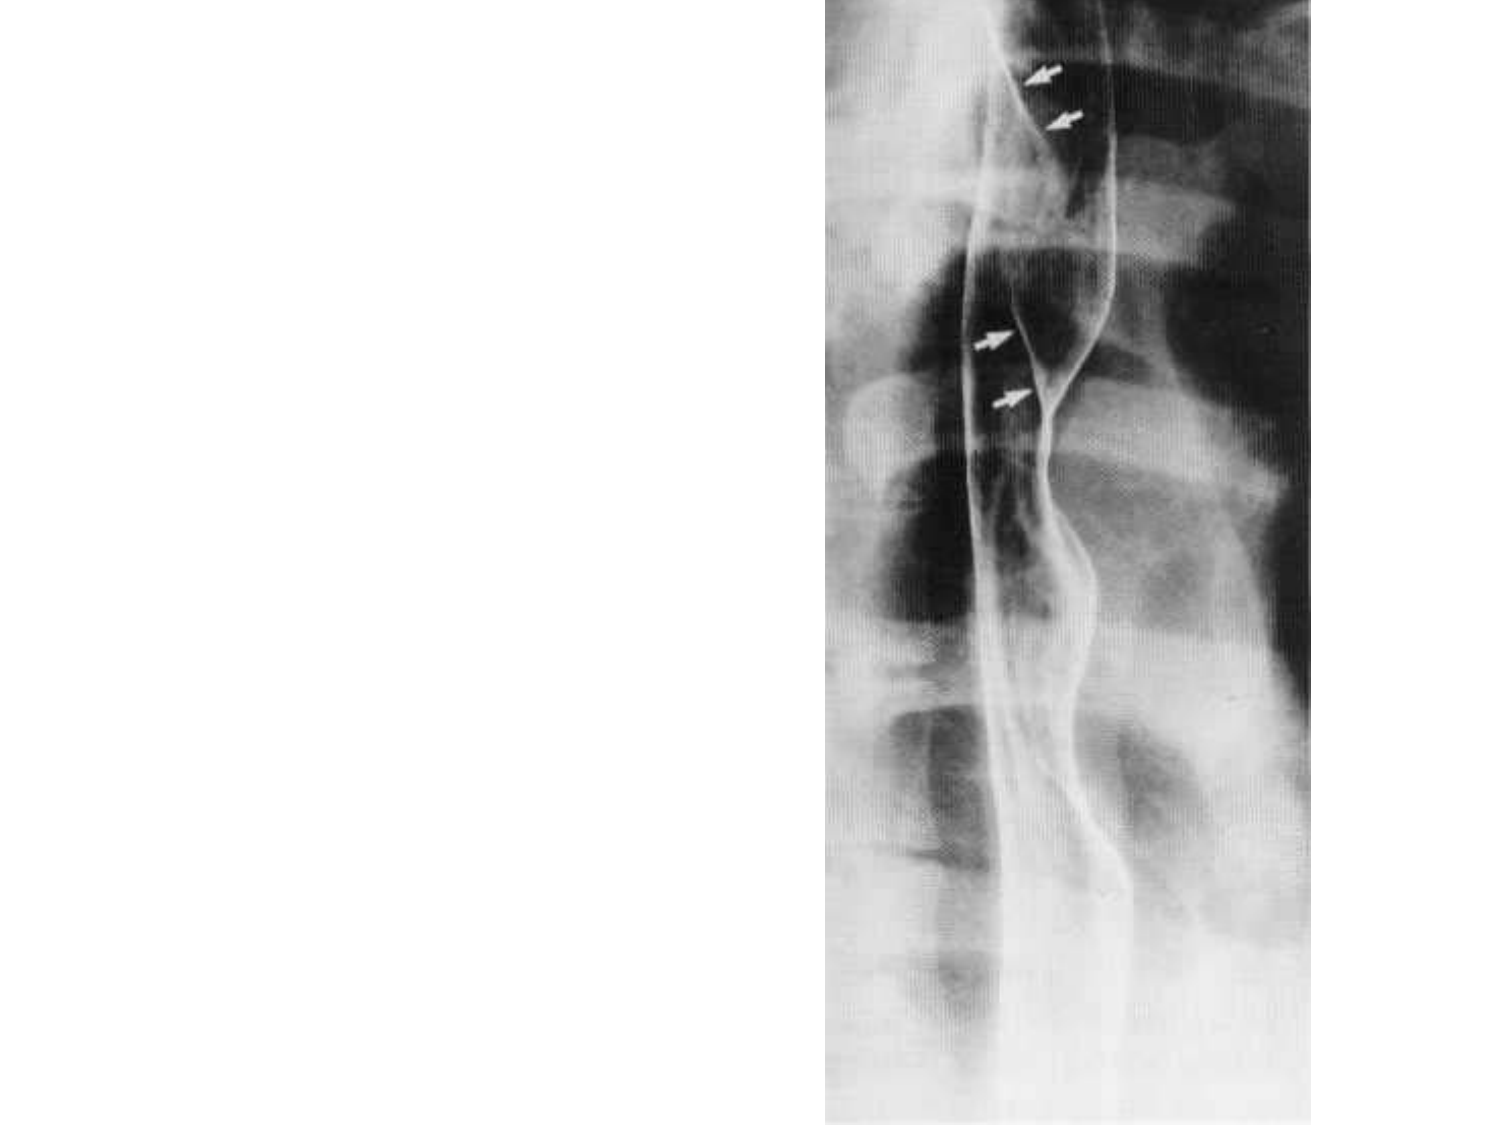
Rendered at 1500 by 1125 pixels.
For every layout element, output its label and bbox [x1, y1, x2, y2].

picture [824, 0, 1311, 1125]
